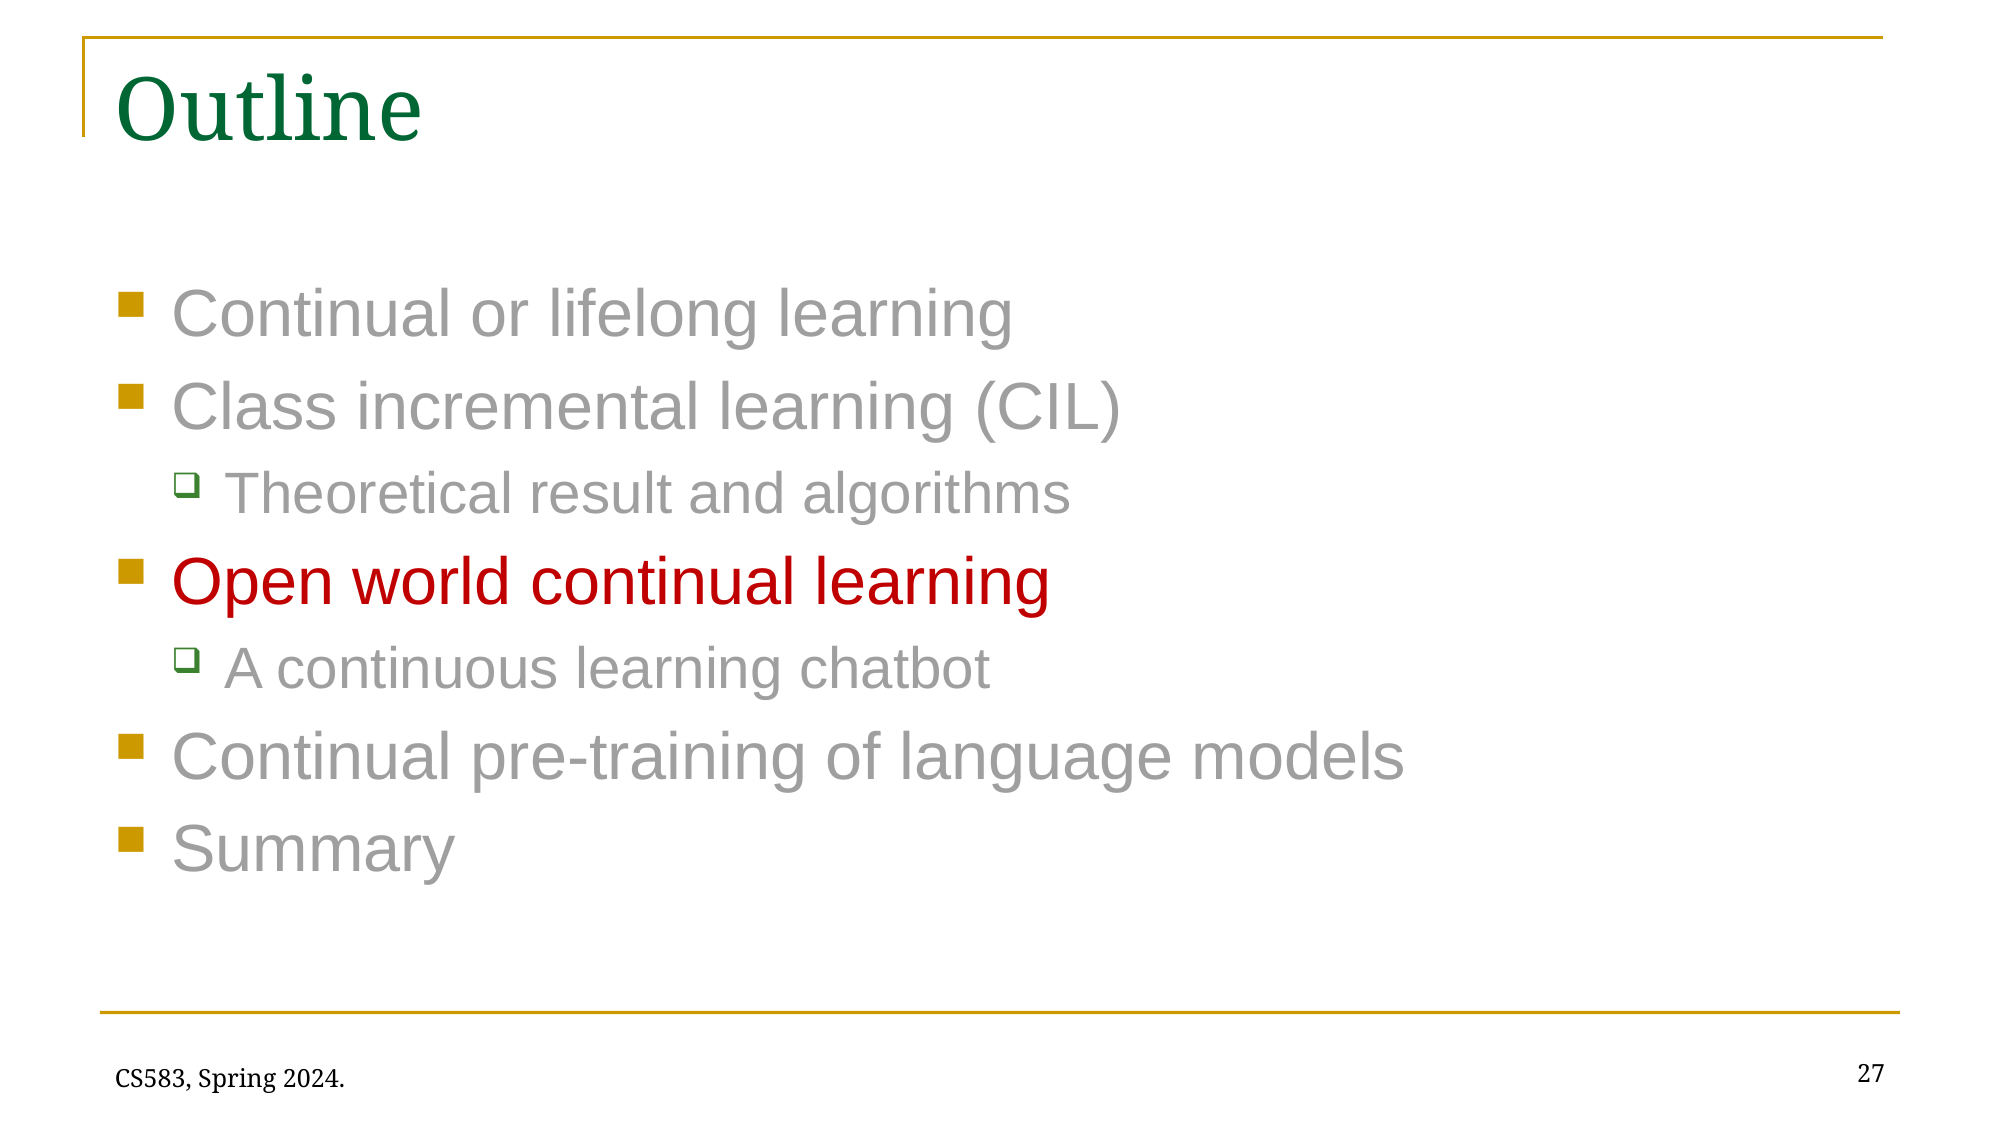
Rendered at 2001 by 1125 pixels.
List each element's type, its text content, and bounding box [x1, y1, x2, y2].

footer CS583, Spring 2024. [99, 1024, 1317, 1101]
title Outline [99, 45, 1900, 233]
slide_number 27 [1433, 1023, 1901, 1100]
list Continual or lifelong learning Class incremental learning (CIL) Theoretical result and algorithms Open world continual learning A continuous learning chatbot Continual pre-training of language models Summary [99, 262, 1900, 1006]
